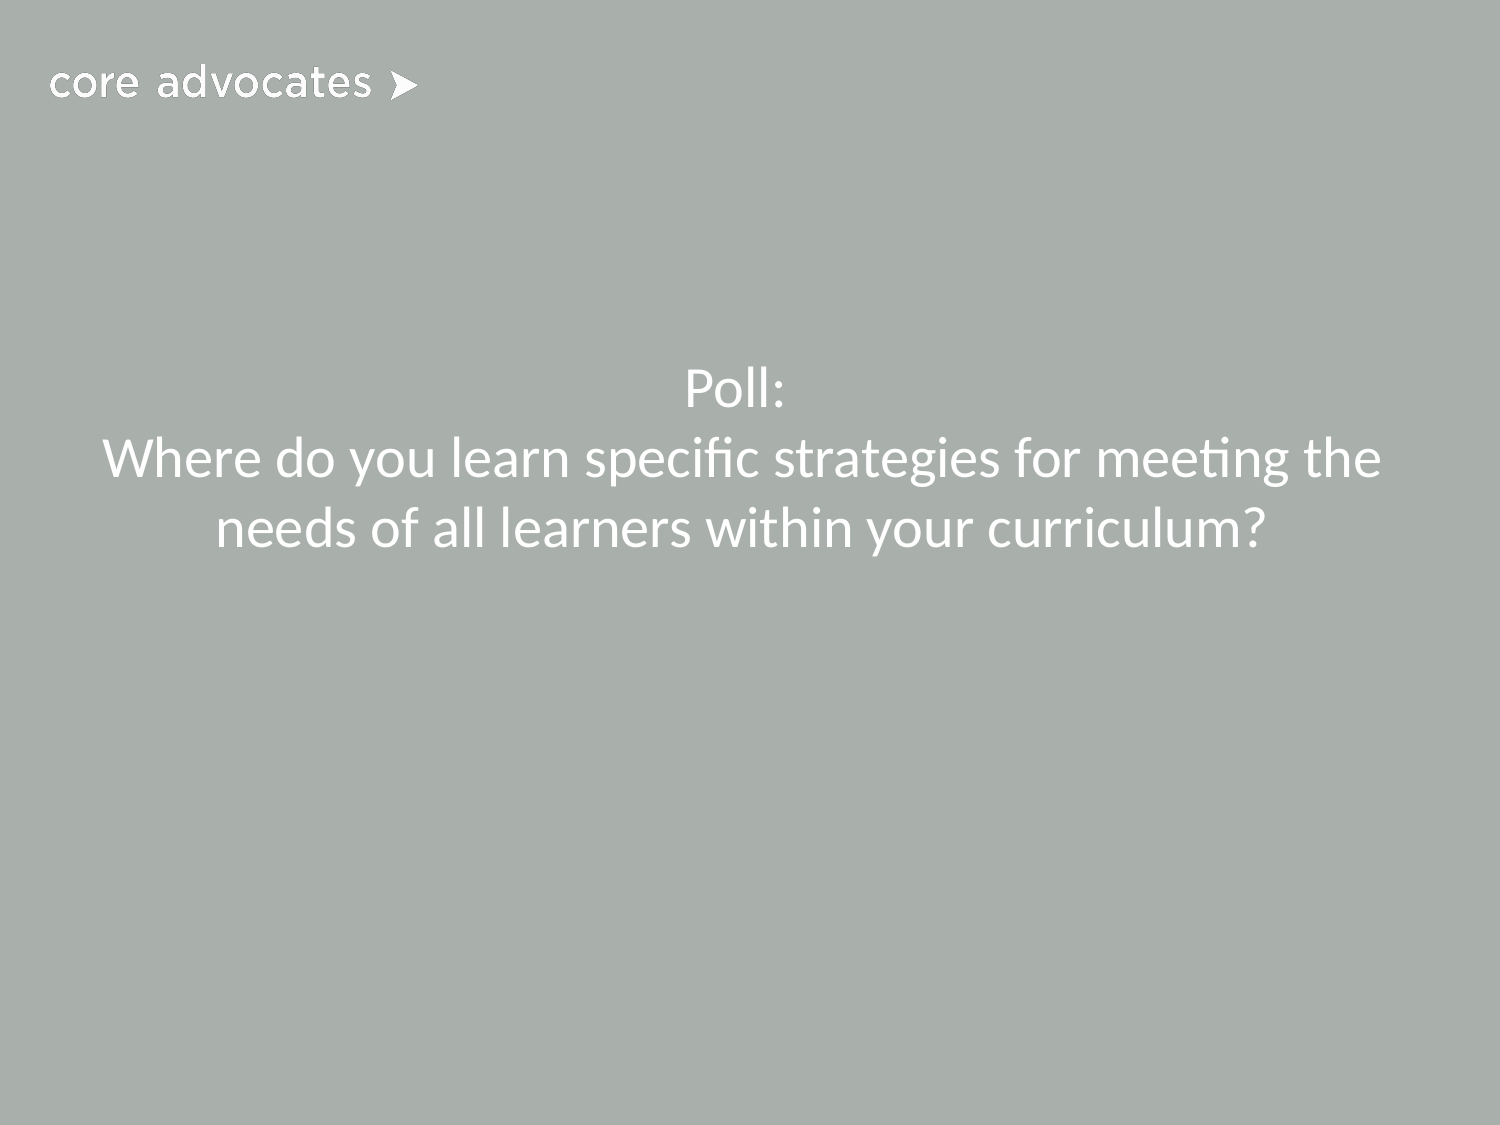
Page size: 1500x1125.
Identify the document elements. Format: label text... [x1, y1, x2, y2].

picture [50, 64, 417, 100]
title Poll: Where do you learn specific strategies for meeting the needs of all learners within your curriculum? [35, 362, 1450, 686]
